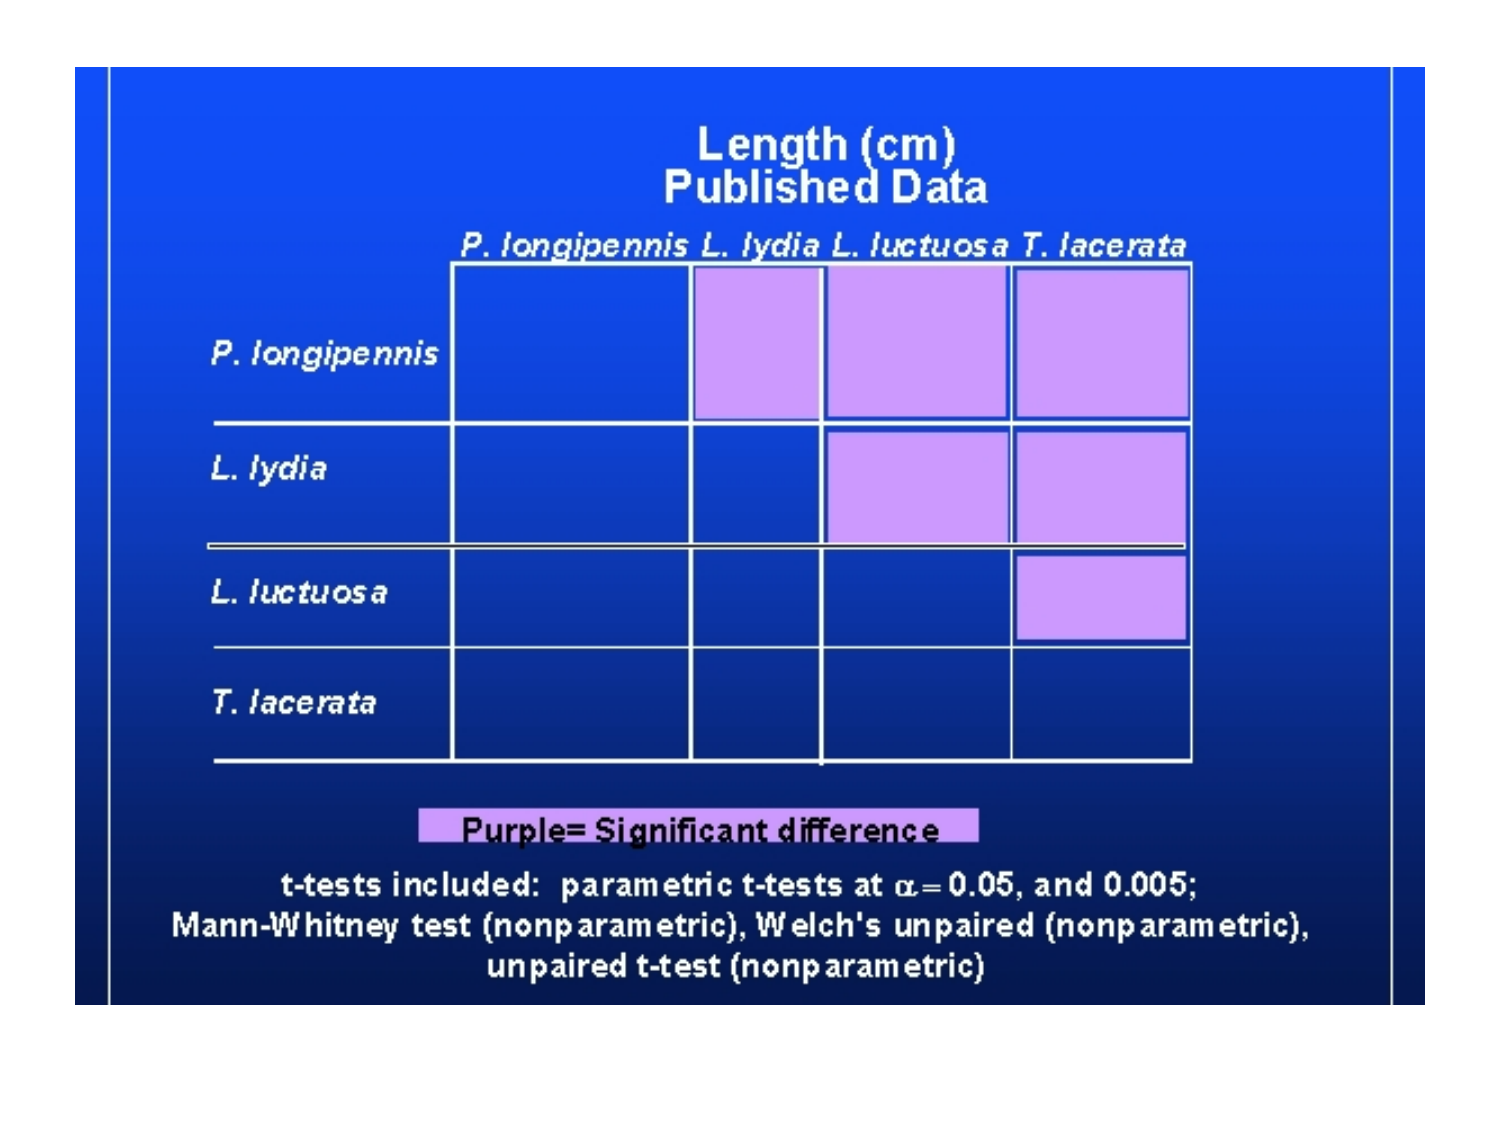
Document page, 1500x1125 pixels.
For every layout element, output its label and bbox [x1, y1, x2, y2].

list [74, 67, 1426, 1006]
